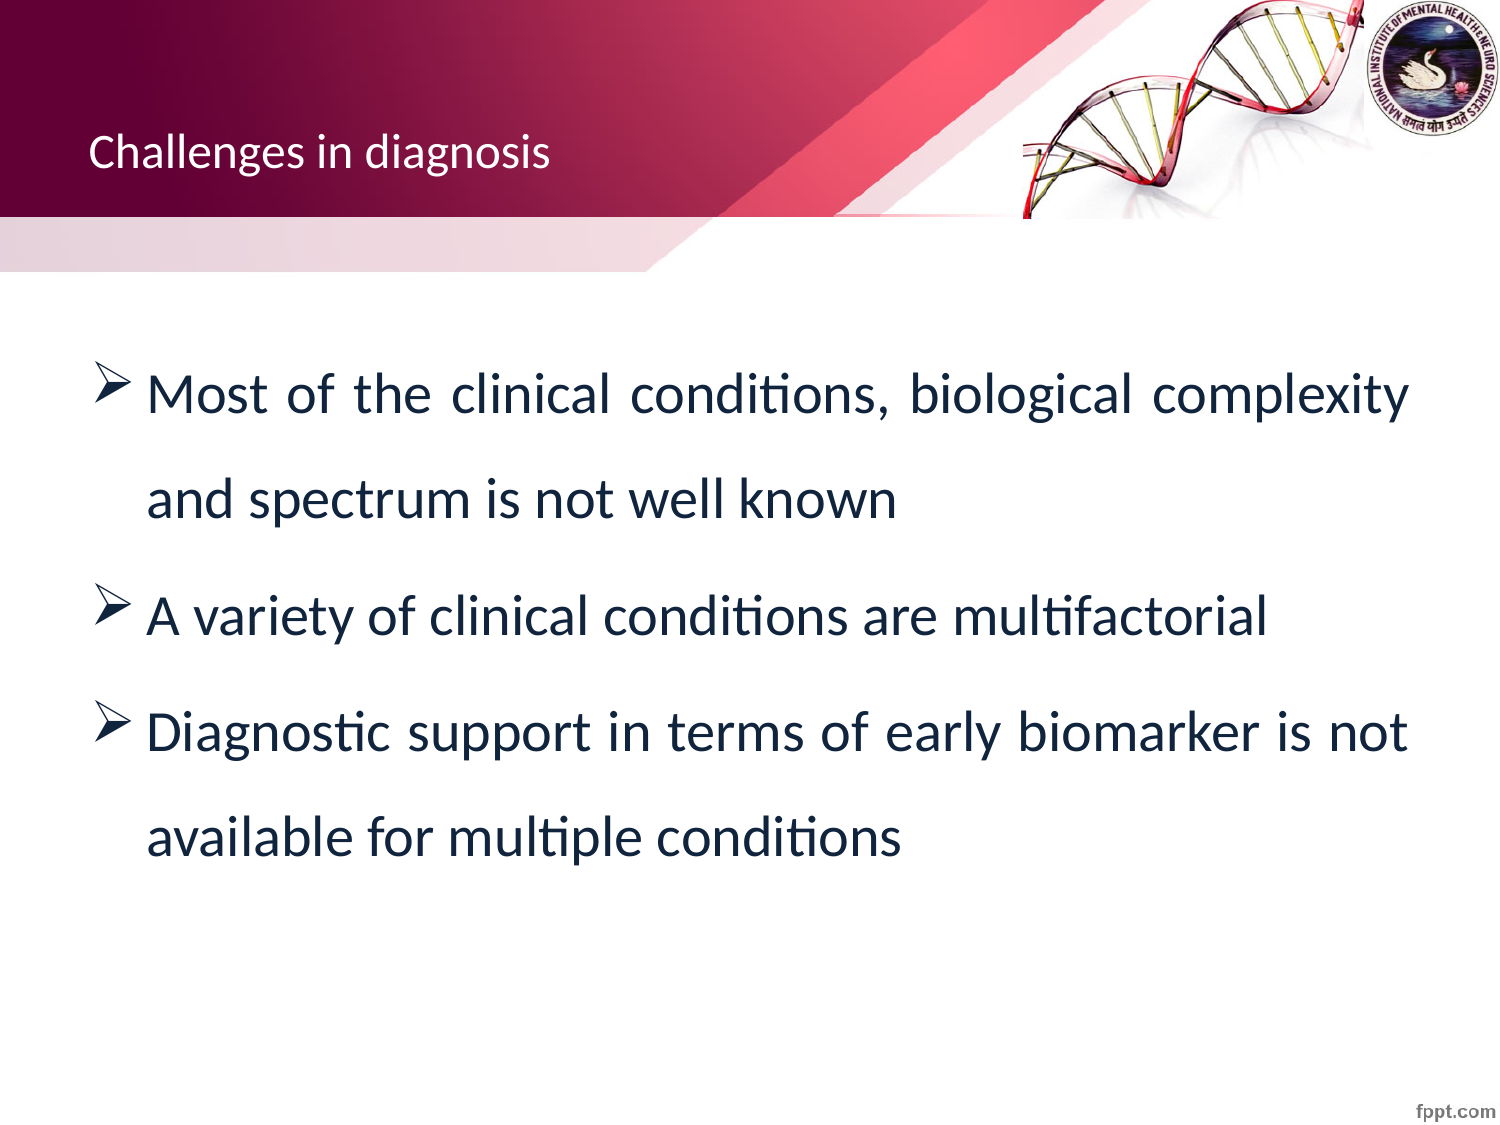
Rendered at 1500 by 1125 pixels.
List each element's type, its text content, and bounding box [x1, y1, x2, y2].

title Challenges in diagnosis [73, 111, 1424, 187]
list Most of the clinical conditions, biological complexity and spectrum is not well known A variety of clinical conditions are multifactorial Diagnostic support in terms of early biomarker is not available for multiple conditions [75, 312, 1425, 956]
picture [0, 0, 1500, 1125]
